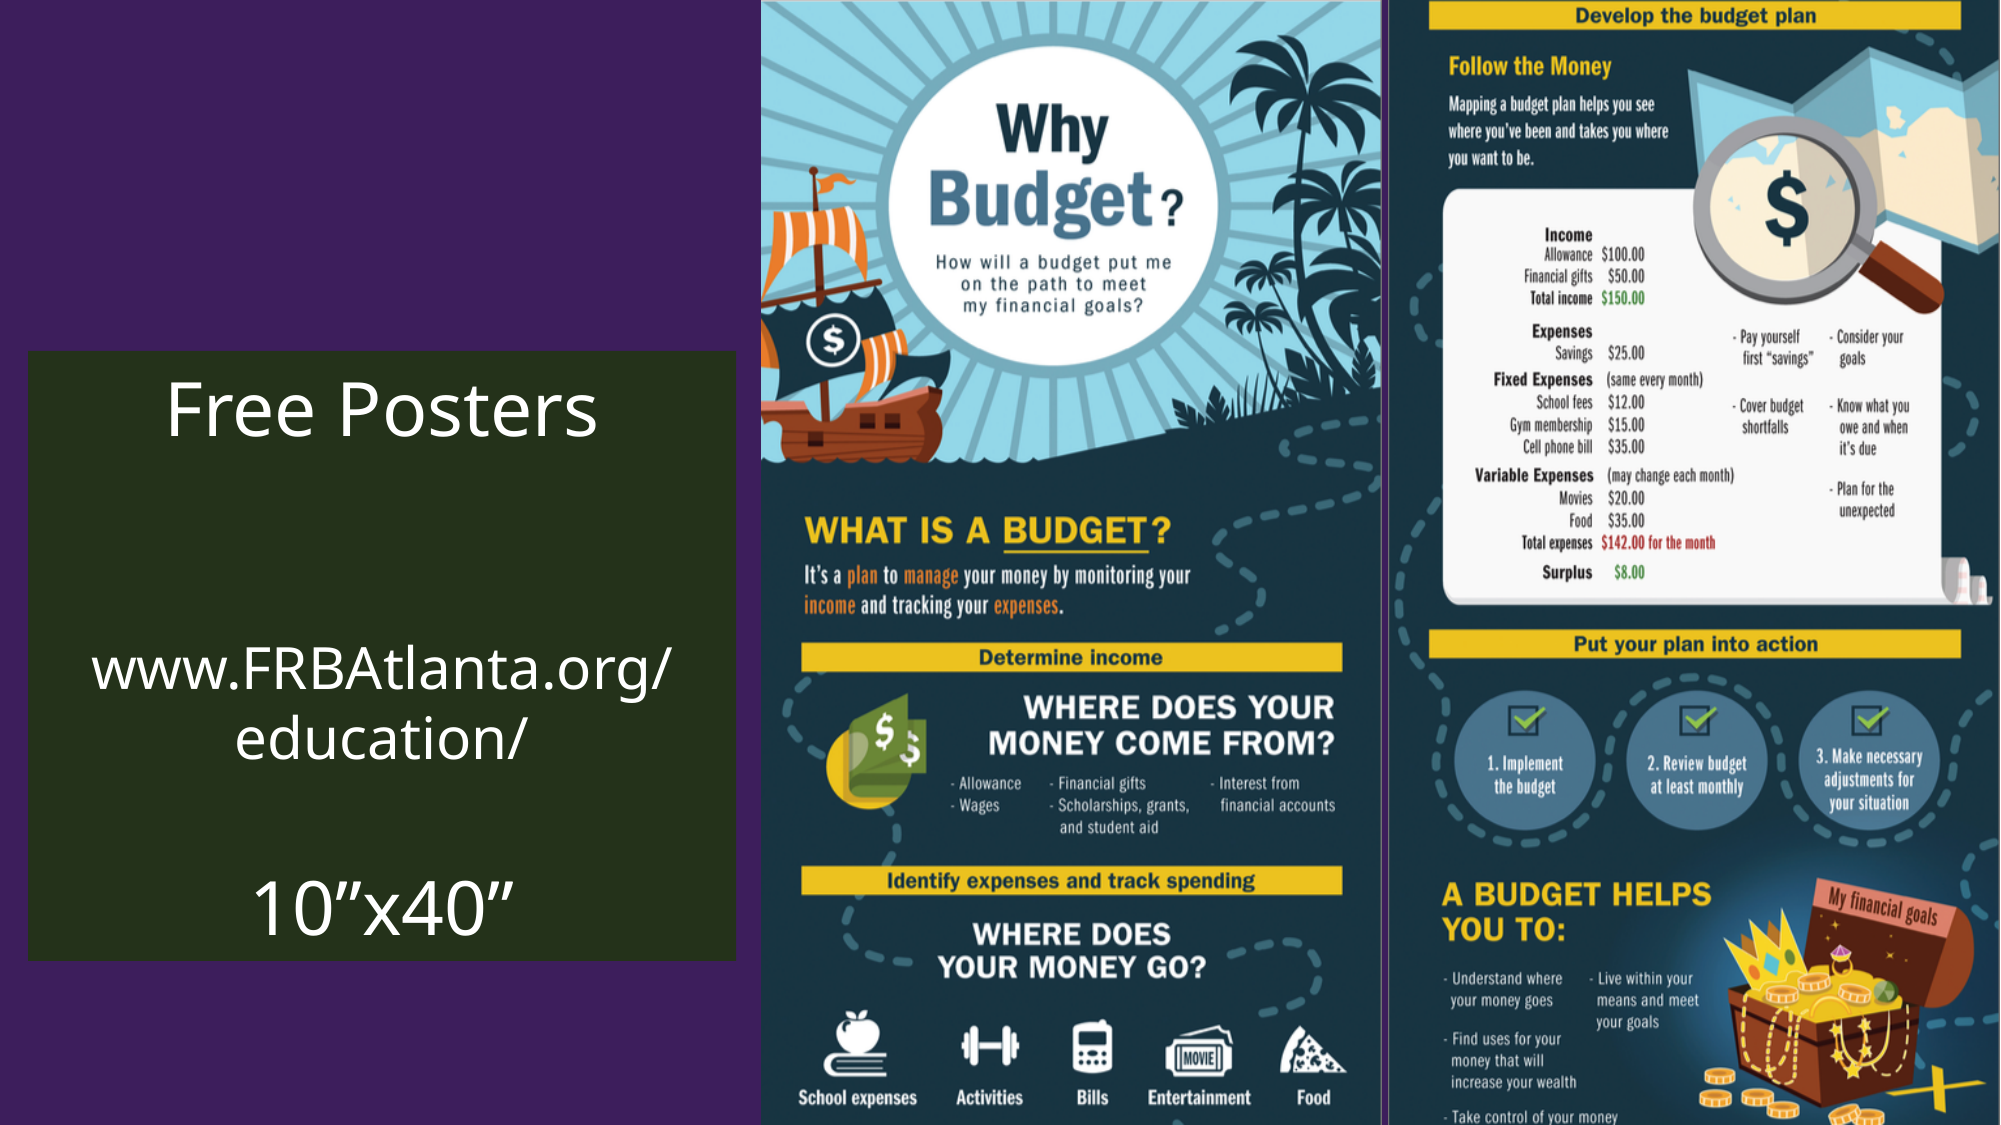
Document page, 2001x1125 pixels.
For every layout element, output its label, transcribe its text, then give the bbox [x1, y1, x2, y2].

picture [761, 0, 1382, 1125]
text_box Free Posters www.FRBAtlanta.org/education/ 10”x40” [28, 350, 737, 961]
picture [1387, 0, 2000, 1125]
